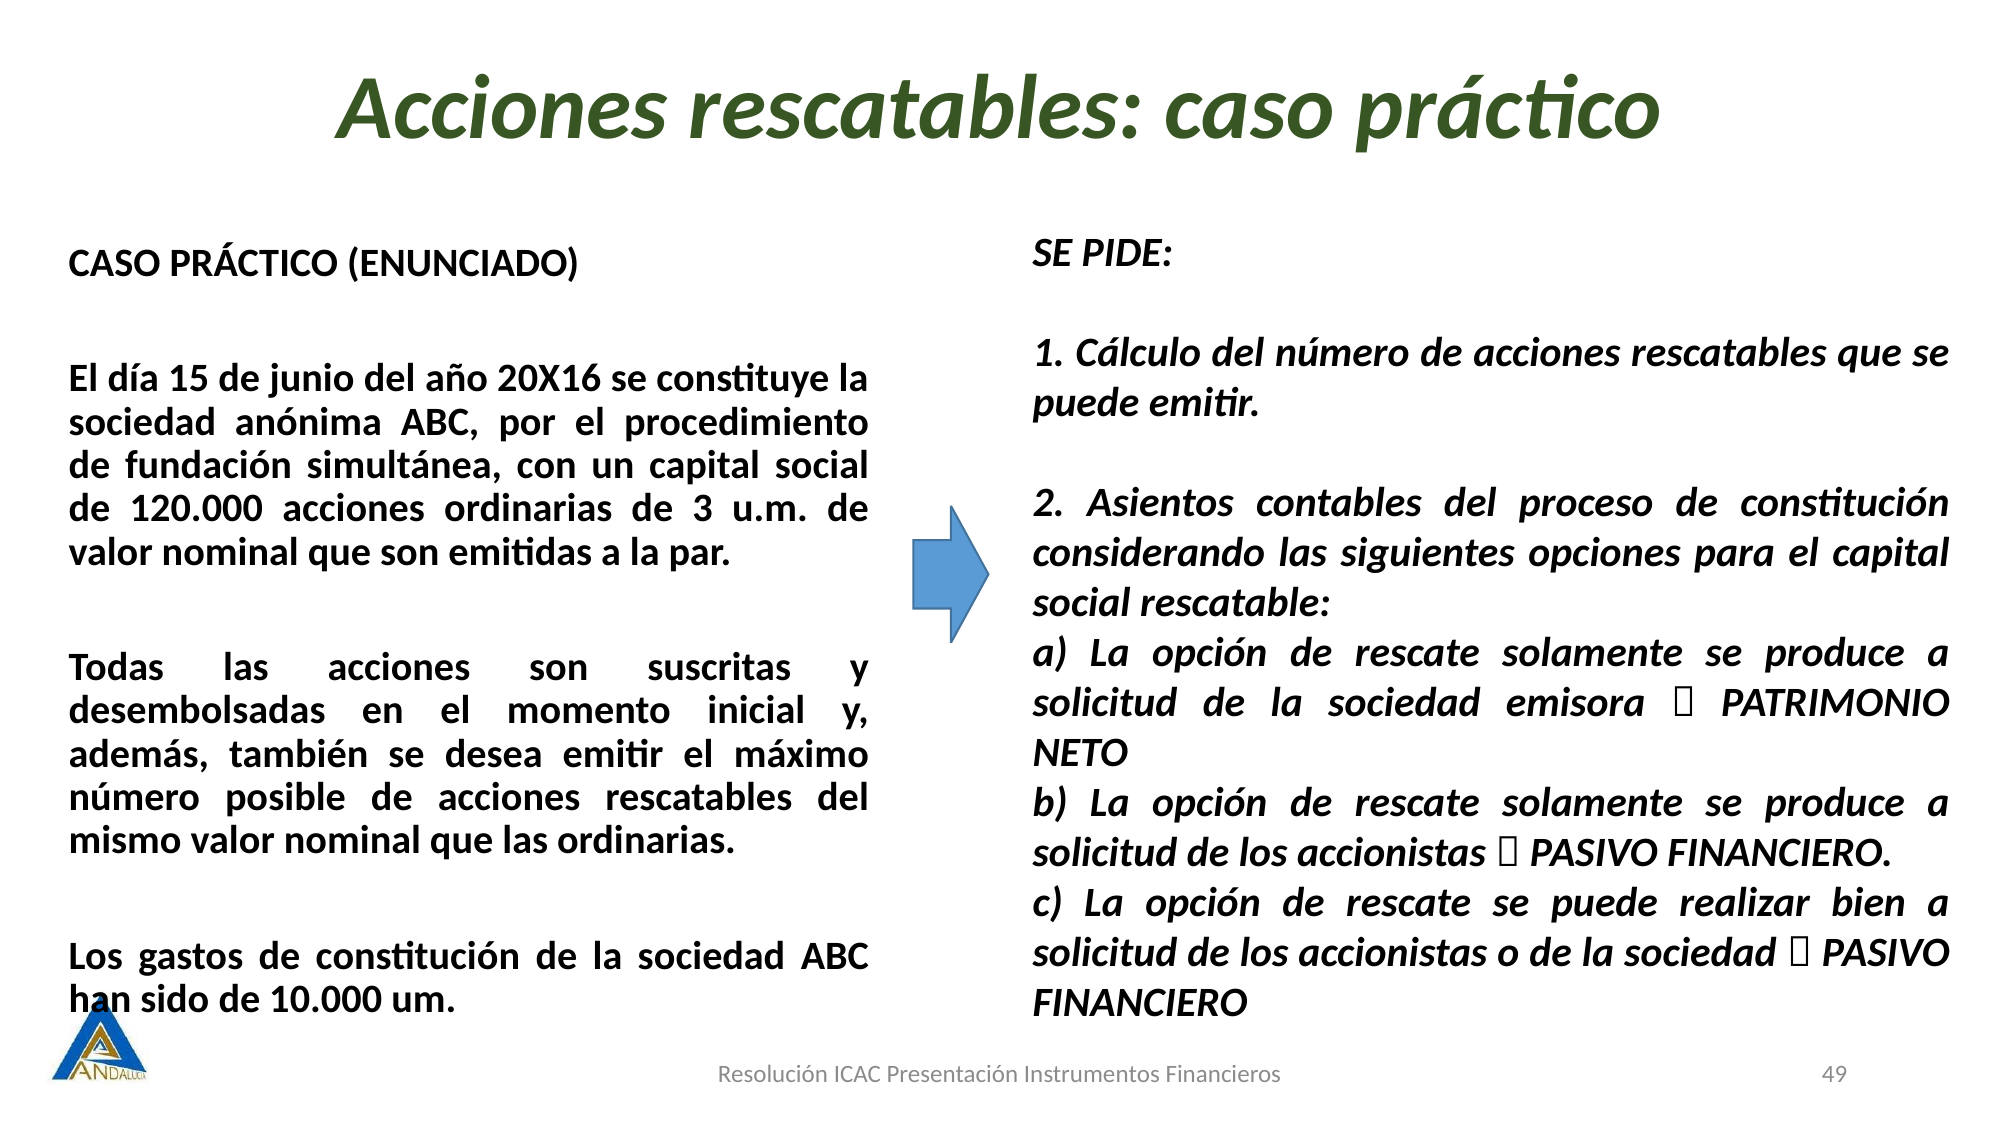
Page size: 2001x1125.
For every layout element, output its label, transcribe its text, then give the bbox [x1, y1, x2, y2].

picture [36, 979, 163, 1106]
text_box SE PIDE: 1. Cálculo del número de acciones rescatables que se puede emitir. 2. Asientos contables del proceso de constitución considerando las siguientes opciones para el capital social rescatable: a) La opción de rescate solamente se produce a solicitud de la sociedad emisora  PATRIMONIO NETO b) La opción de rescate solamente se produce a solicitud de los accionistas  PASIVO FINANCIERO. c) La opción de rescate se puede realizar bien a solicitud de los accionistas o de la sociedad  PASIVO FINANCIERO [1017, 217, 1965, 1033]
title Acciones rescatables: caso práctico [0, 0, 2000, 218]
footer Resolución ICAC Presentación Instrumentos Financieros [662, 1042, 1338, 1103]
text_box [912, 505, 990, 644]
list CASO PRÁCTICO (ENUNCIADO) El día 15 de junio del año 20X16 se constituye la sociedad anónima ABC, por el procedimiento de fundación simultánea, con un capital social de 120.000 acciones ordinarias de 3 u.m. de valor nominal que son emitidas a la par. Todas las acciones son suscritas y desembolsadas en el momento inicial y, además, también se desea emitir el máximo número posible de acciones rescatables del mismo valor nominal que las ordinarias. Los gastos de constitución de la sociedad ABC han sido de 10.000 um. [53, 234, 885, 1041]
slide_number 49 [1412, 1042, 1863, 1103]
